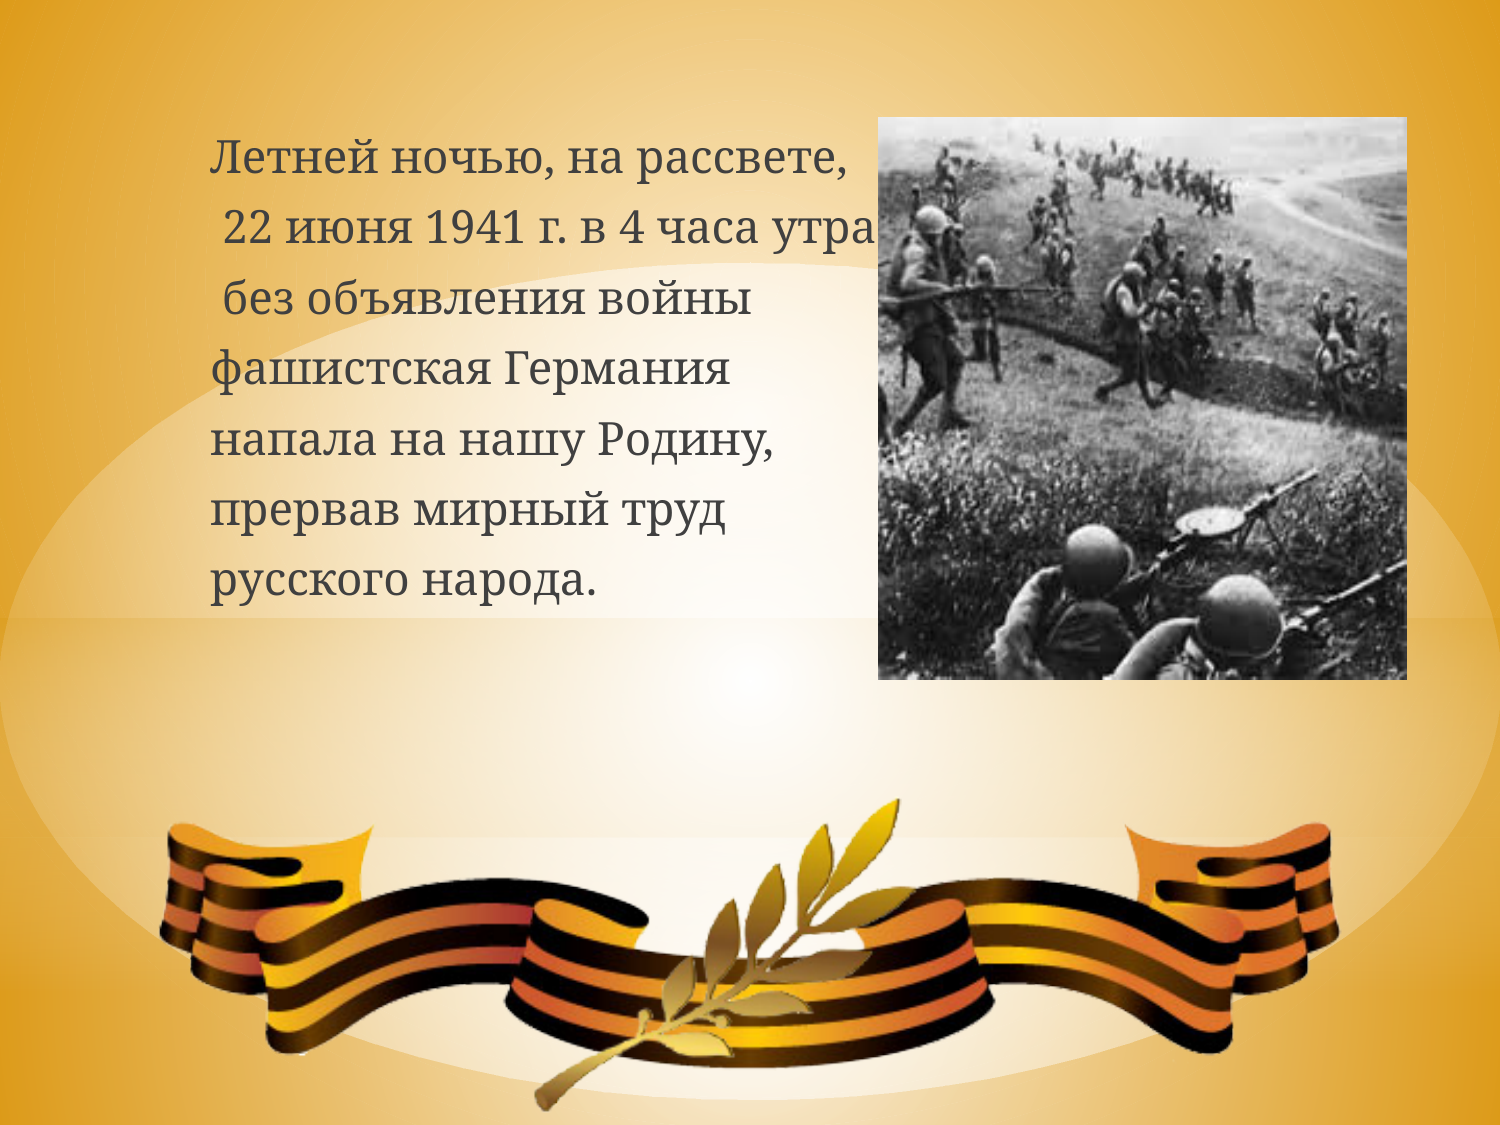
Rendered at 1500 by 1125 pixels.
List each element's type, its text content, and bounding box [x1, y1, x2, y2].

picture [878, 116, 1407, 680]
list Летней ночью, на рассвете, 22 июня 1941 г. в 4 часа утра без объявления войны фашистская Германия напала на нашу Родину, прервав мирный труд русского народа. [187, 120, 1238, 690]
picture [137, 793, 1374, 1125]
